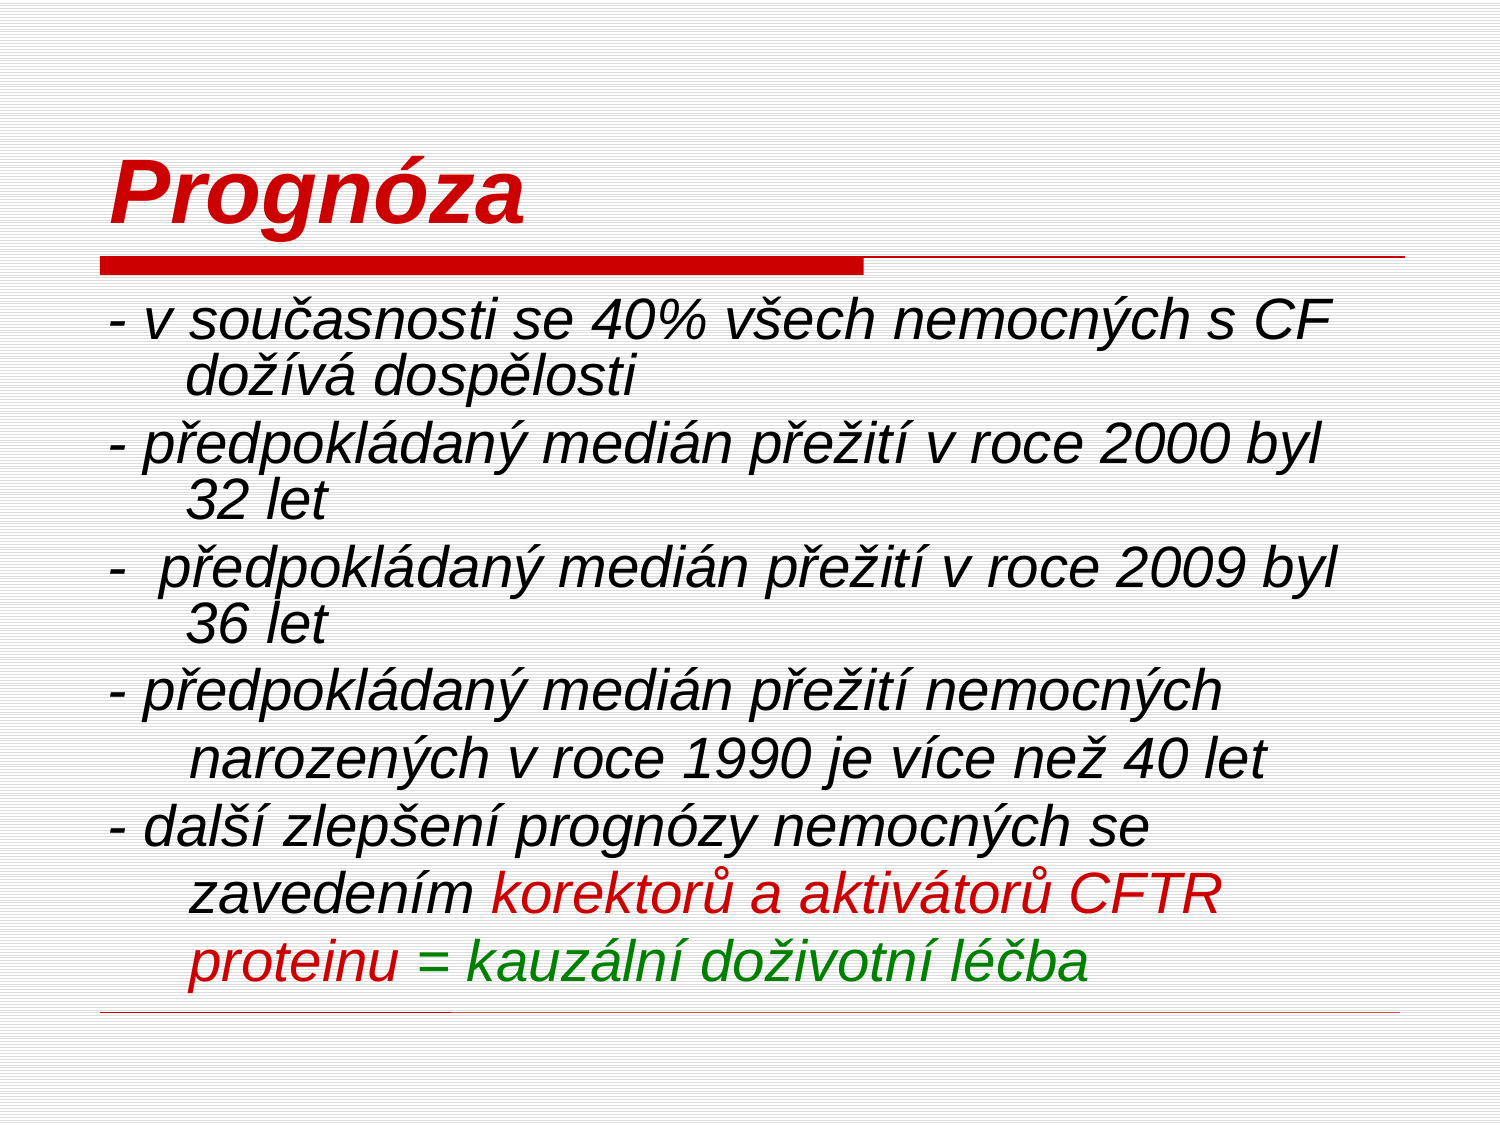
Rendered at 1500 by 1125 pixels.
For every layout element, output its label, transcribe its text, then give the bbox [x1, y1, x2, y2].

title Prognóza [94, 50, 1407, 250]
list - v současnosti se 40% všech nemocných s CF dožívá dospělosti - předpokládaný medián přežití v roce 2000 byl 32 let - předpokládaný medián přežití v roce 2009 byl 36 let - předpokládaný medián přežití nemocných narozených v roce 1990 je více než 40 let - další zlepšení prognózy nemocných se zavedením korektorů a aktivátorů CFTR proteinu = kauzální doživotní léčba [92, 287, 1406, 988]
